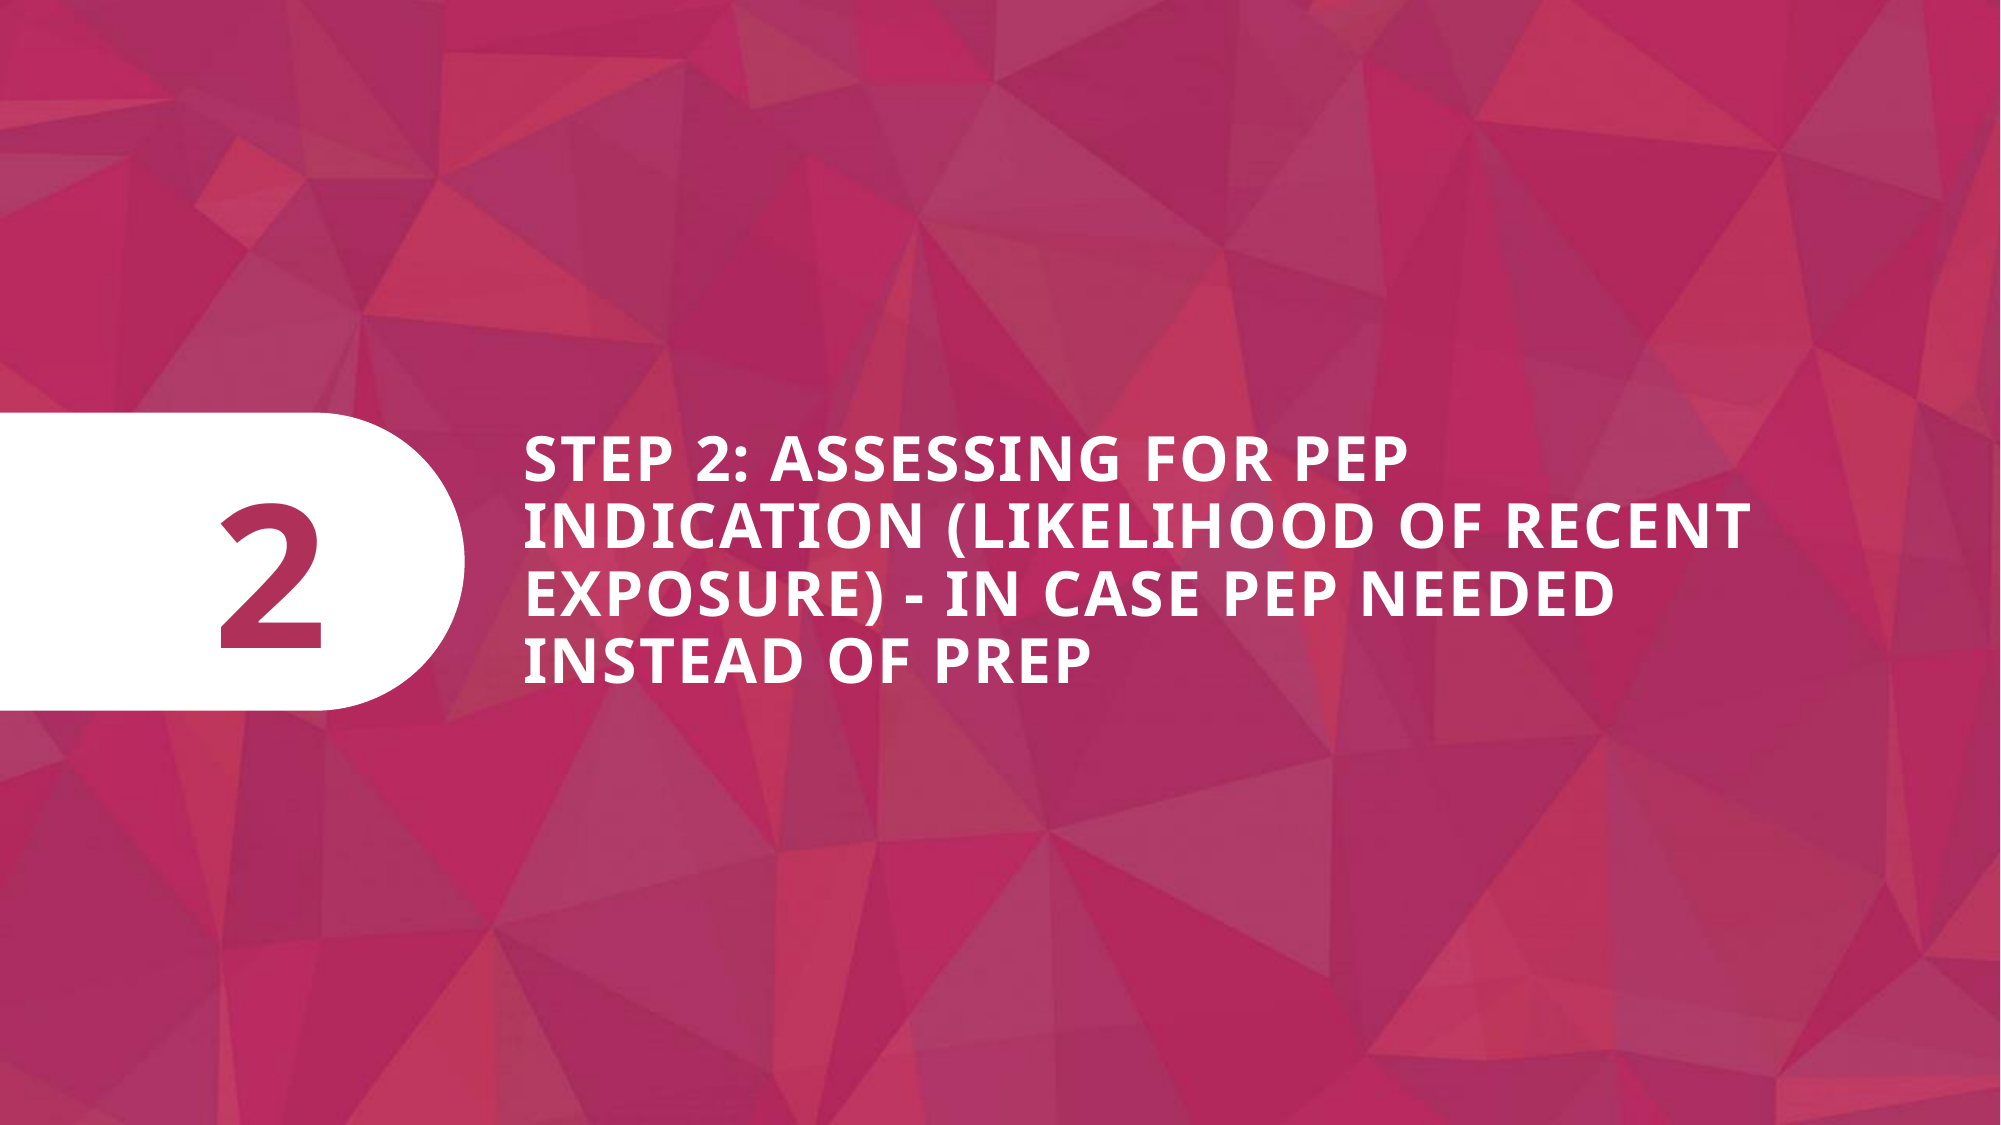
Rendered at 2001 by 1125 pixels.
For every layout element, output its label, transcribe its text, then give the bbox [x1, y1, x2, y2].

list 2 [75, 418, 466, 718]
picture [0, 0, 2001, 1125]
list Step 2: ASSESSING FOR PEP INDICATION (LIKELIHOOD OF RECENT EXPOSURE) - IN CASE PEP NEEDED instead of preP [508, 413, 1803, 712]
